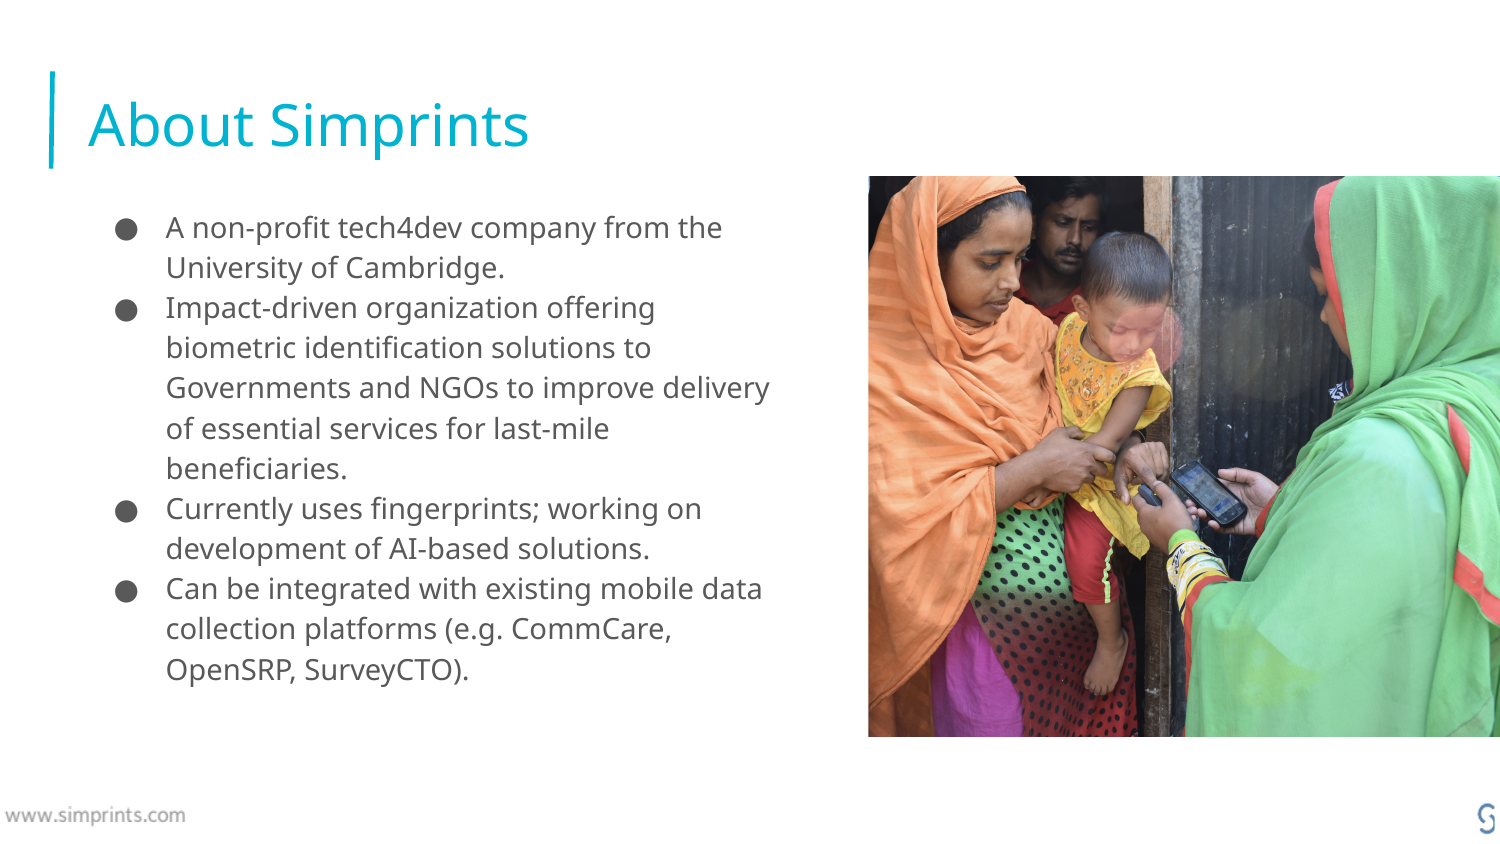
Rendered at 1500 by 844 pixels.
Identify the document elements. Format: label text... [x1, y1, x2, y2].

picture [868, 175, 1500, 737]
picture [0, 795, 1495, 838]
text_box About Simprints [74, 72, 1424, 167]
list A non-profit tech4dev company from the University of Cambridge. Impact-driven organization offering biometric identification solutions to Governments and NGOs to improve delivery of essential services for last-mile beneficiaries. Currently uses fingerprints; working on development of AI-based solutions. Can be integrated with existing mobile data collection platforms (e.g. CommCare, OpenSRP, SurveyCTO). [75, 189, 804, 750]
